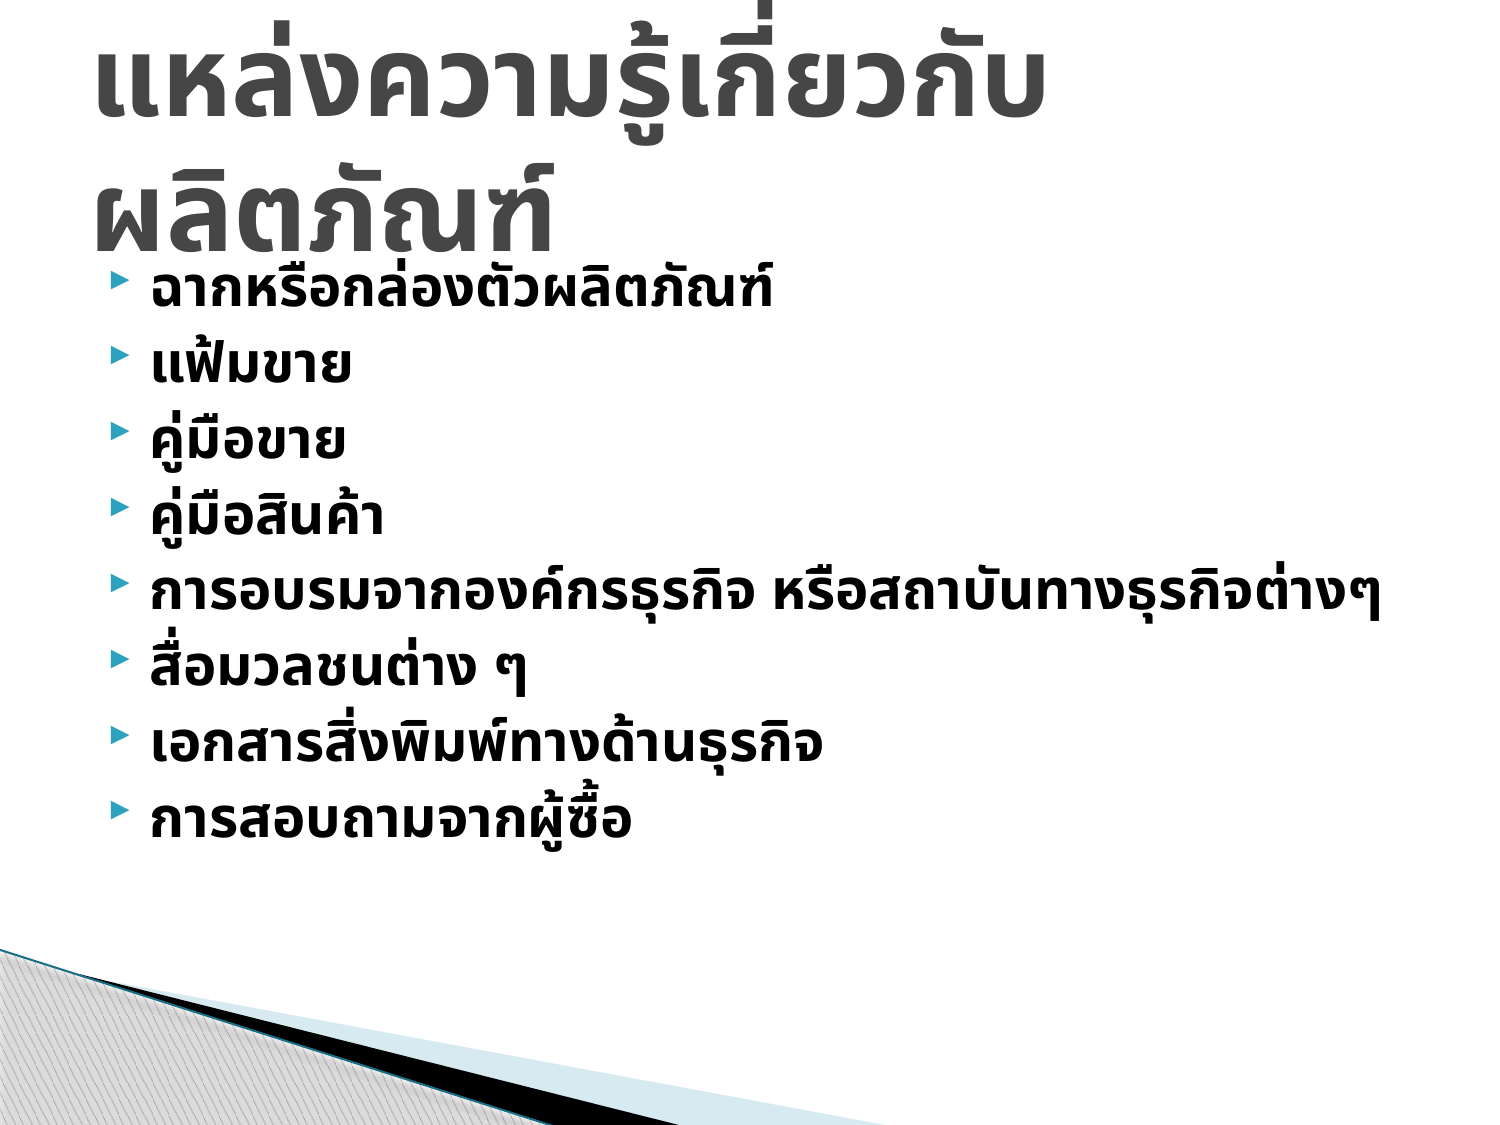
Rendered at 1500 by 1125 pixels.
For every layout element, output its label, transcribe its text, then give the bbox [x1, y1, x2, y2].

title แหล่งความรู้เกี่ยวกับผลิตภัณฑ์ [75, 45, 1425, 233]
list ฉากหรือกล่องตัวผลิตภัณฑ์ แฟ้มขาย คู่มือขาย คู่มือสินค้า การอบรมจากองค์กรธุรกิจ หรือสถาบันทางธุรกิจต่างๆ สื่อมวลชนต่าง ๆ เอกสารสิ่งพิมพ์ทางด้านธุรกิจ การสอบถามจากผู้ซื้อ [75, 243, 1425, 986]
